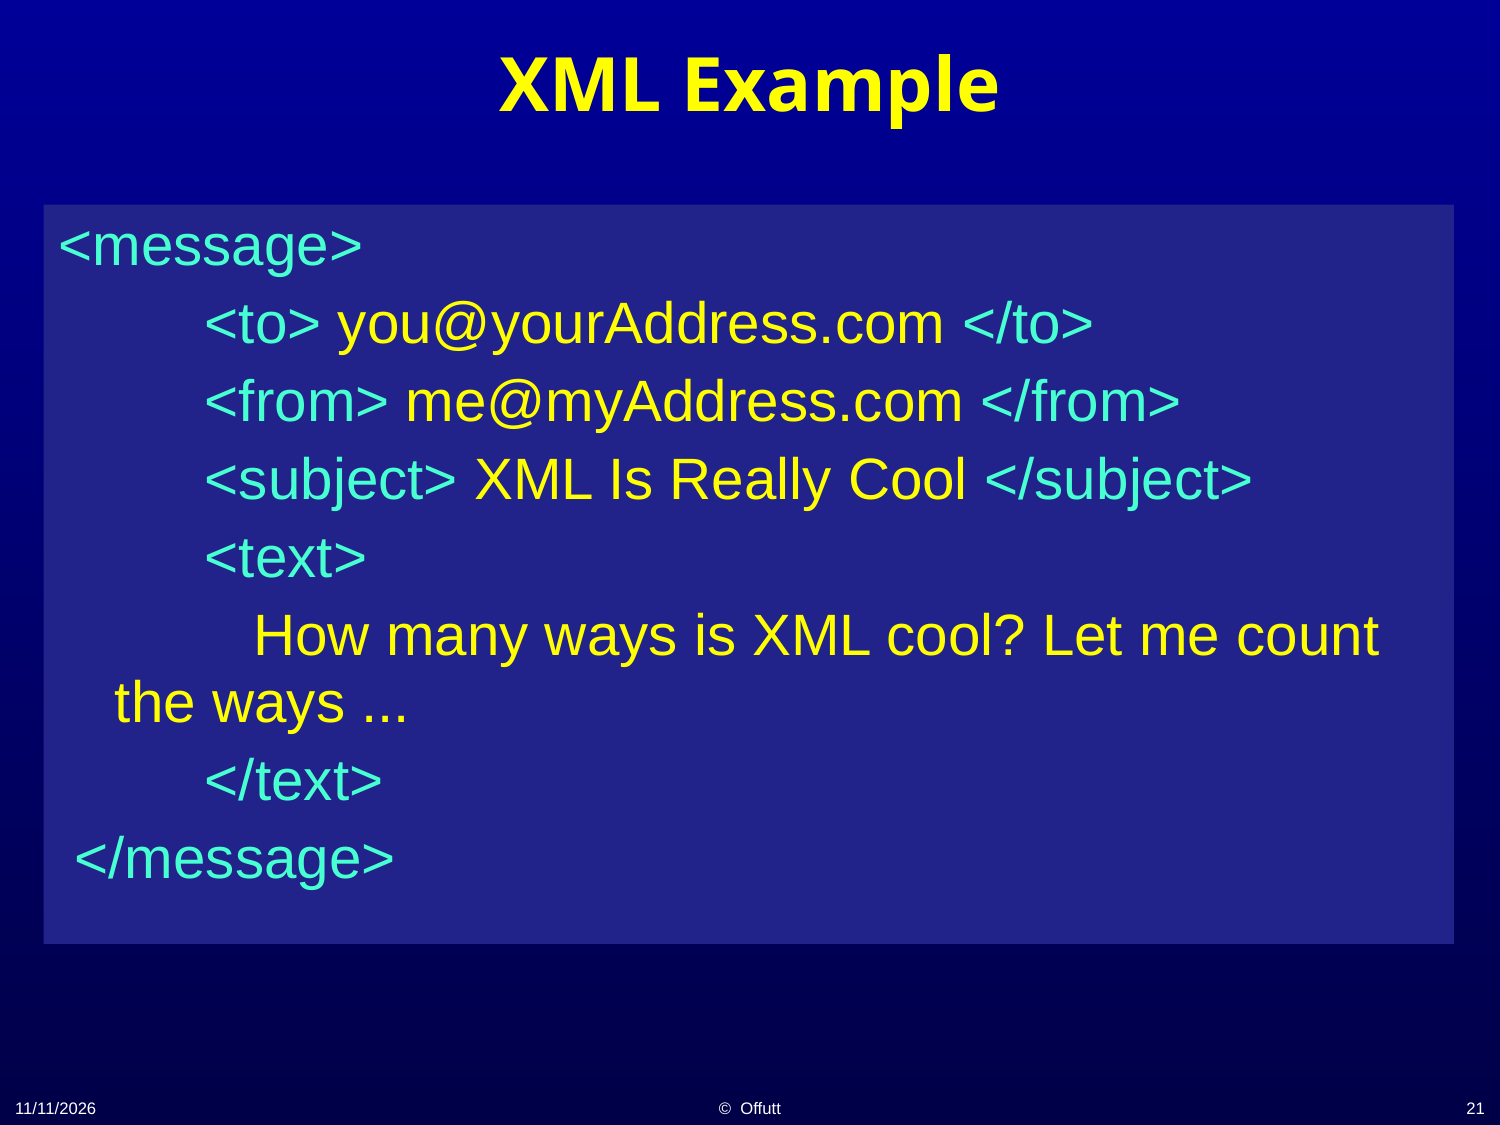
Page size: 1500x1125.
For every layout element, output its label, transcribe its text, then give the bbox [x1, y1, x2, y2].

title XML Example [24, 12, 1476, 151]
footer © Offutt [512, 1087, 988, 1125]
list <message> <to> you@yourAddress.com </to> <from> me@myAddress.com </from> <subject> XML Is Really Cool </subject> <text> How many ways is XML cool? Let me count the ways ... </text> </message> [43, 204, 1455, 945]
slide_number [0, 1087, 313, 1125]
slide_number 21 [1187, 1087, 1500, 1125]
